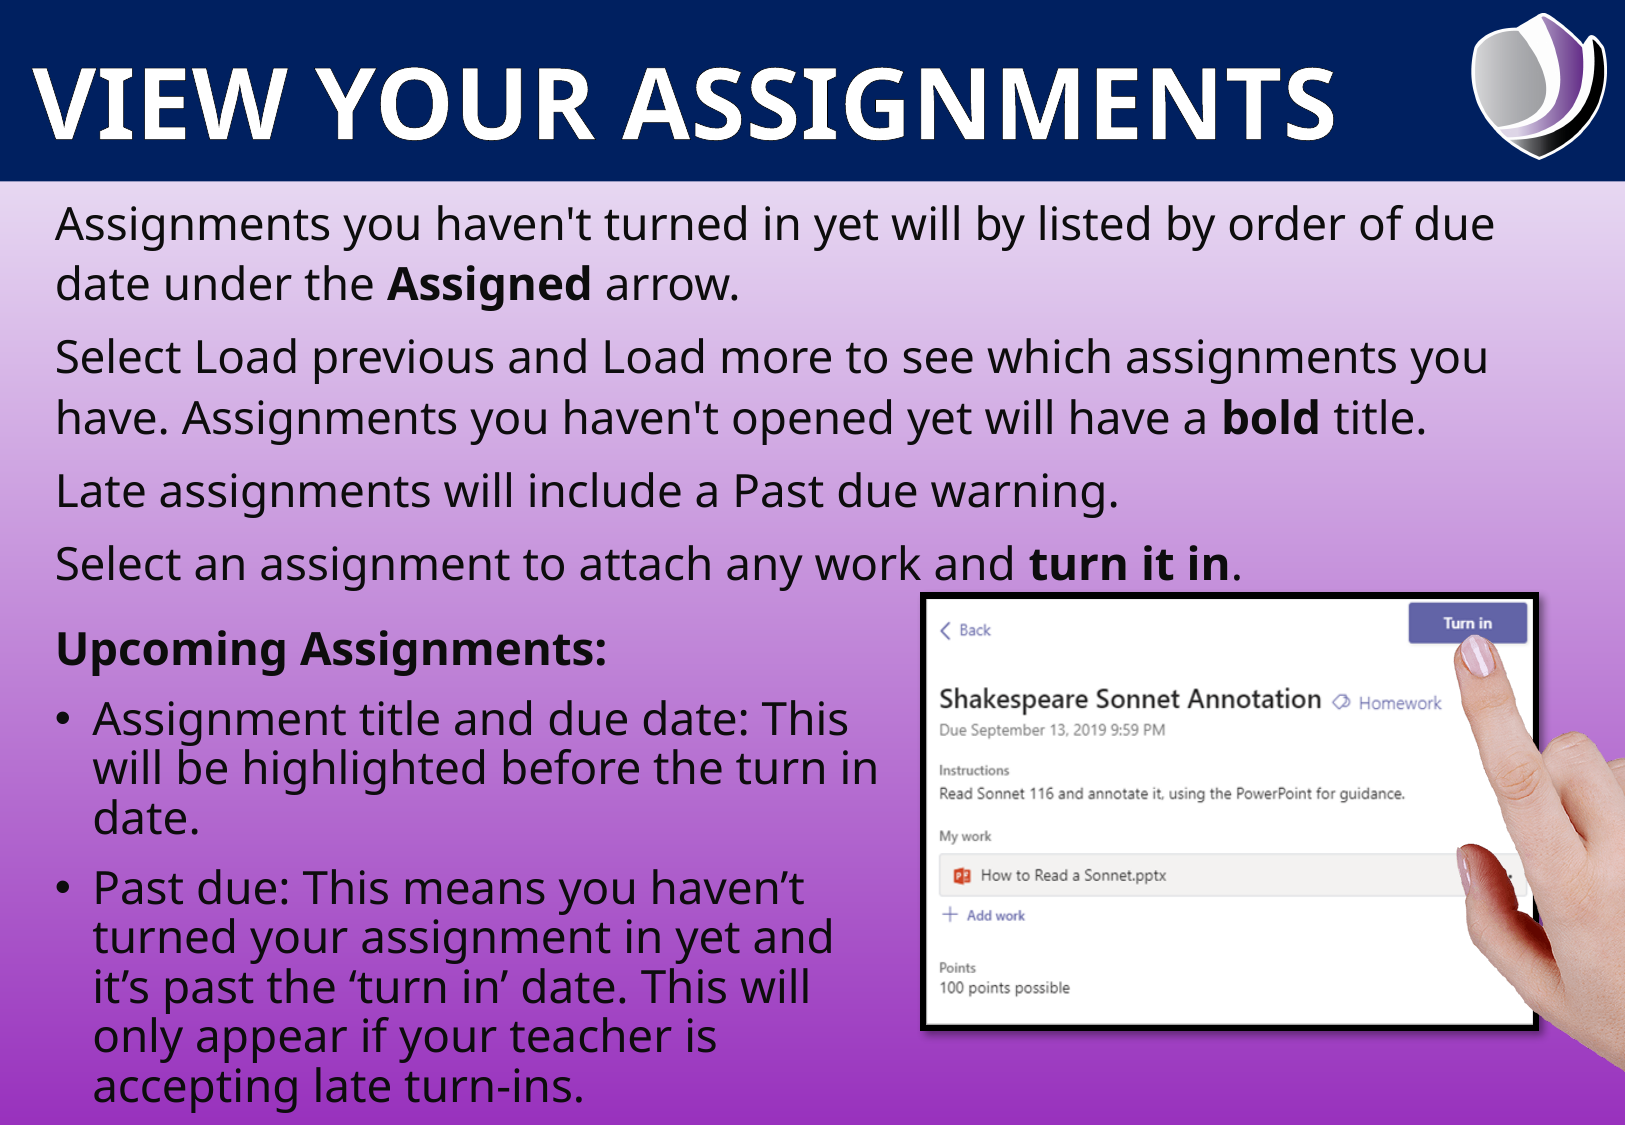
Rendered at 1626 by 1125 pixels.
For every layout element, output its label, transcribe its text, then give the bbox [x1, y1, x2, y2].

list Upcoming Assignments: Assignment title and due date: This will be highlighted before the turn in date. Past due: This means you haven’t turned your assignment in yet and it’s past the ‘turn in’ date. This will only appear if your teacher is accepting late turn-ins. [39, 618, 906, 1025]
text_box VIEW YOUR ASSIGNMENTS [21, 25, 1534, 310]
text_box [0, 0, 1625, 182]
text_box [0, 526, 691, 904]
list Assignments you haven't turned in yet will by listed by order of due date under the Assigned arrow. Select Load previous and Load more to see which assignments you have. Assignments you haven't opened yet will have a bold title. Late assignments will include a Past due warning. Select an assignment to attach any work and turn it in. [39, 181, 1604, 563]
picture [1252, 13, 1626, 166]
picture [926, 598, 1625, 1076]
